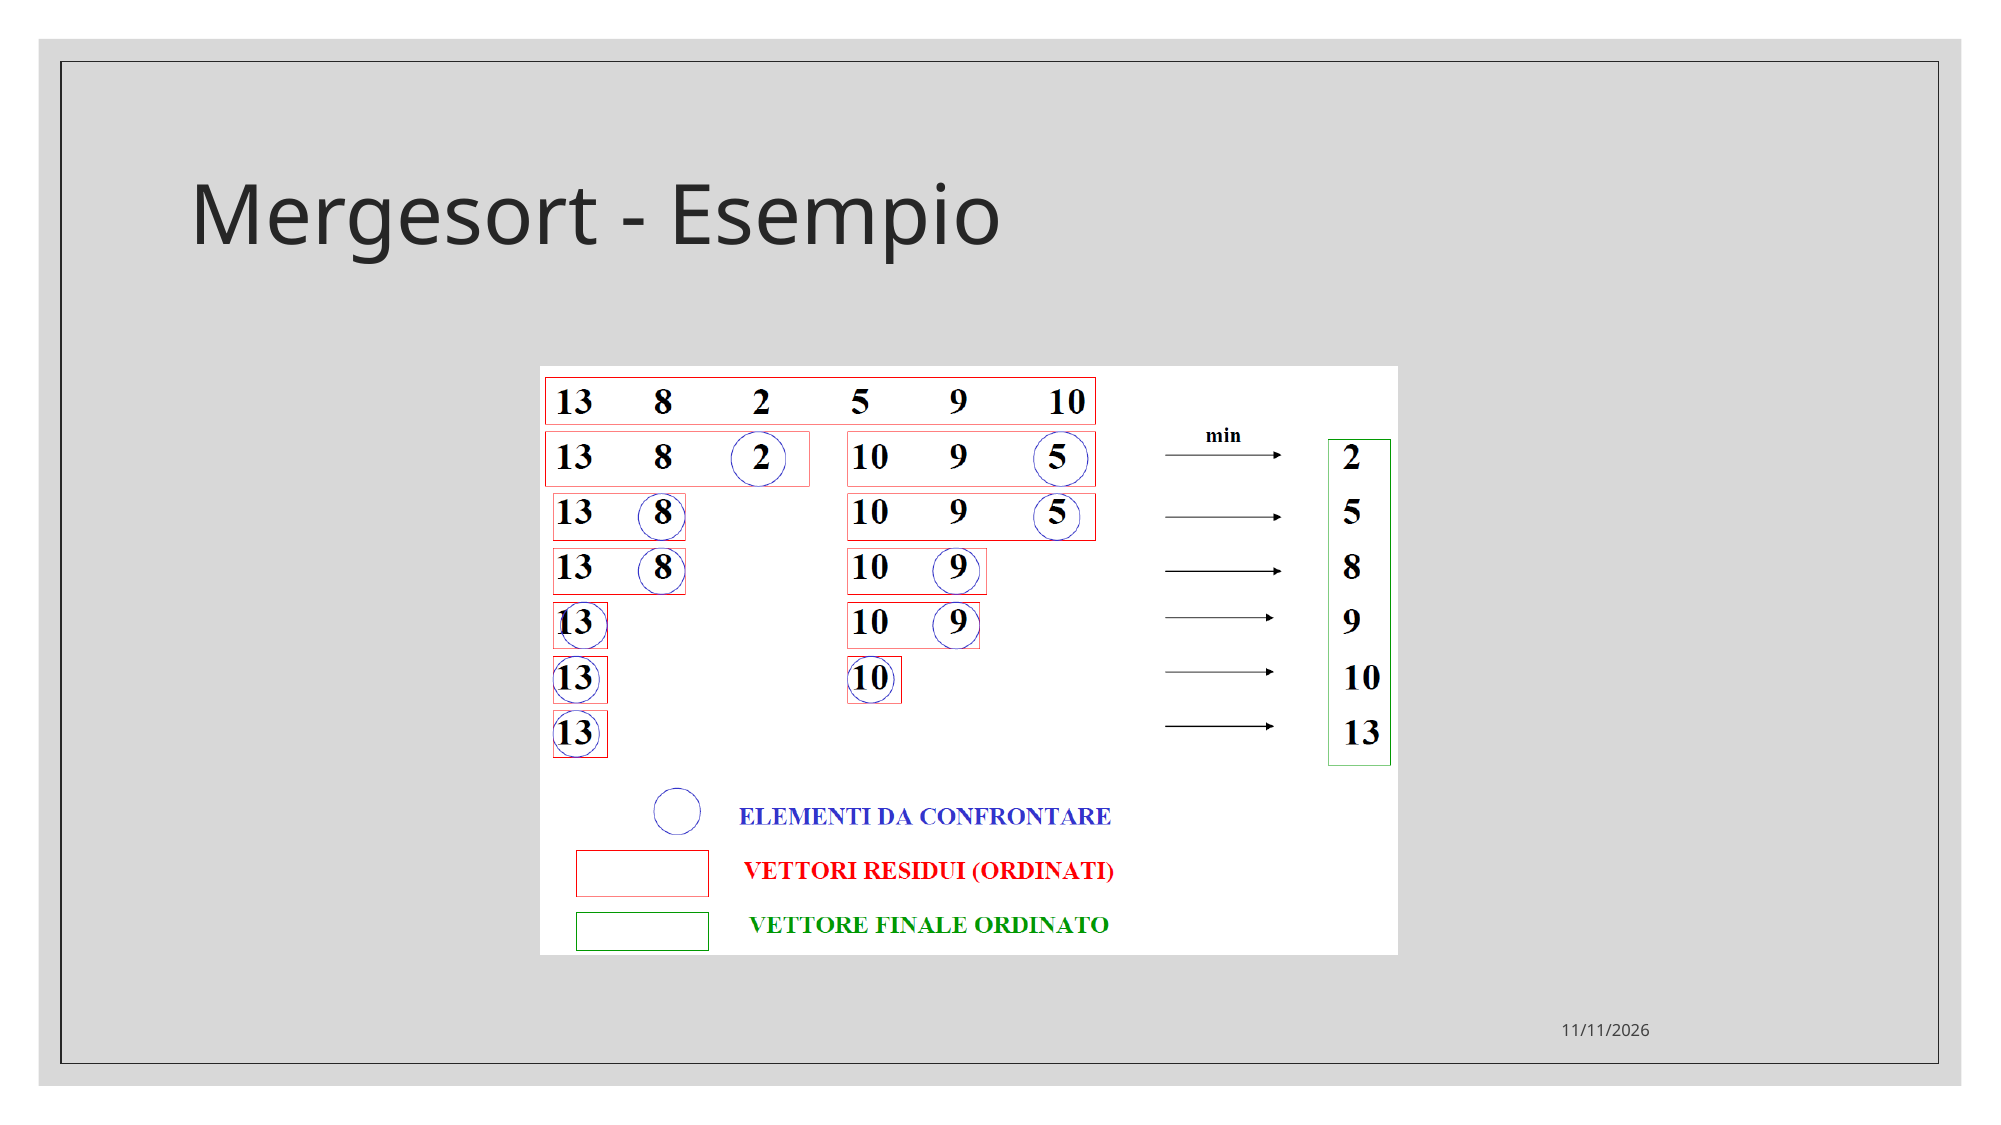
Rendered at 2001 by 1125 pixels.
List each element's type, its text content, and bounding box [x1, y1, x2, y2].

list [174, 345, 1825, 977]
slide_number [1190, 990, 1665, 1050]
picture [540, 366, 1398, 955]
title Mergesort - Esempio [174, 105, 1825, 331]
